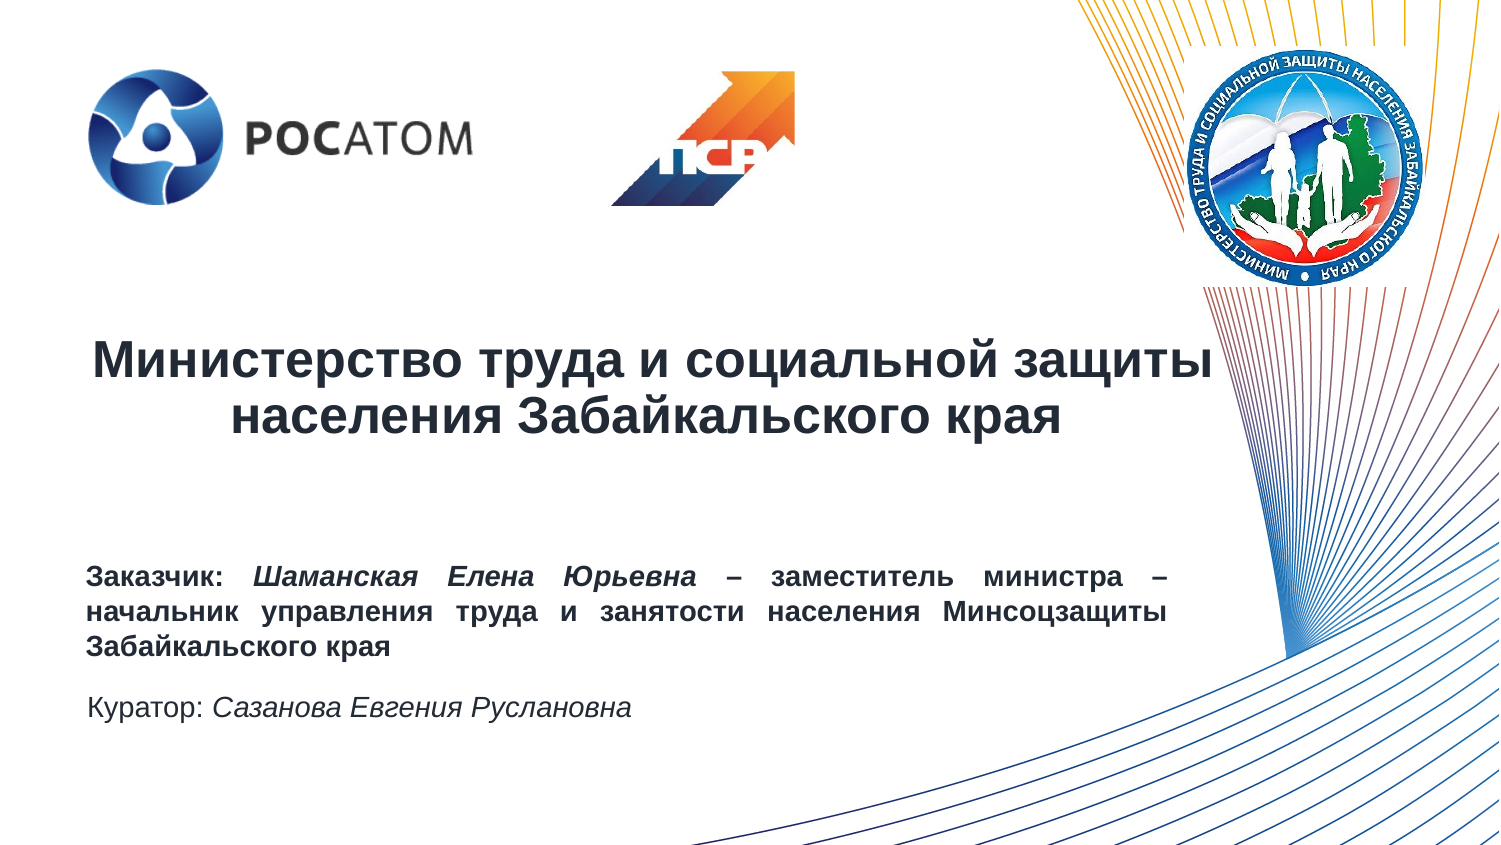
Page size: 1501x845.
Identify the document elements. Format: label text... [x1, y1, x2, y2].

picture [0, 0, 1500, 845]
title Министерство труда и социальной защиты населения Забайкальского края [87, 332, 1220, 486]
list Куратор: Сазанова Евгения Руслановна [87, 688, 1025, 736]
list Заказчик: Шаманская Елена Юрьевна – заместитель министра – начальник управления труда и занятости населения Минсоцзащиты Забайкальского края [85, 556, 1169, 670]
